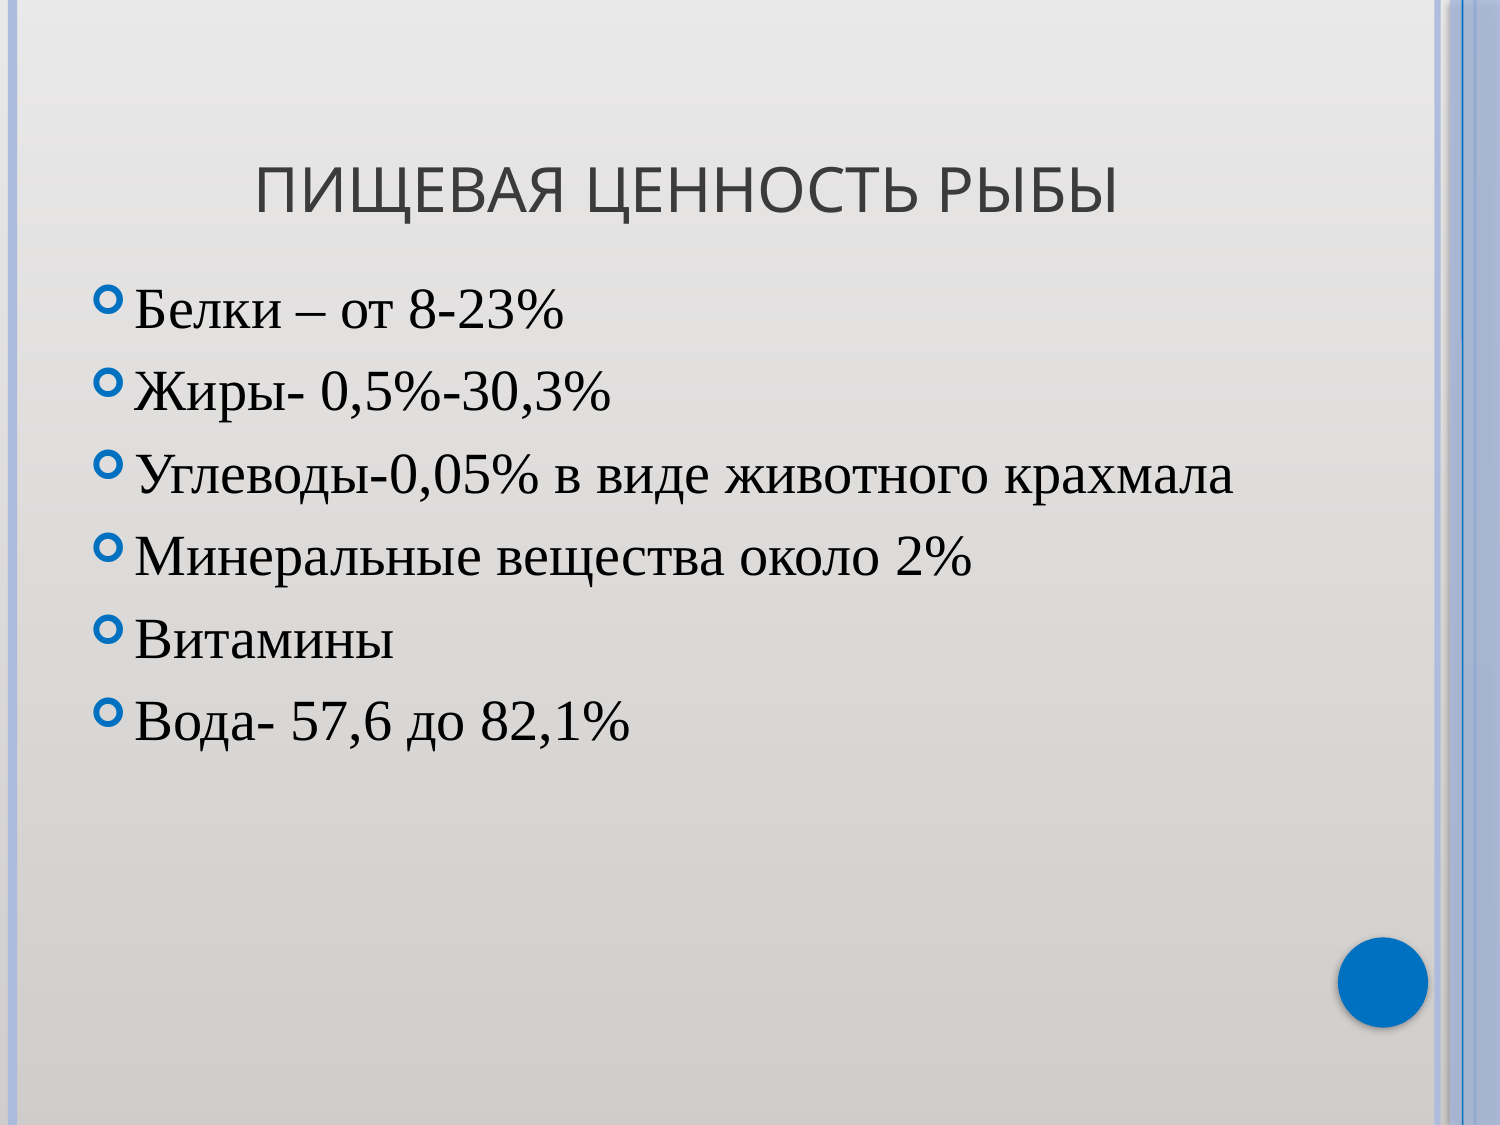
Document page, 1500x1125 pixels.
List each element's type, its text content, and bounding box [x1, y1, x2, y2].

list Белки – от 8-23% Жиры- 0,5%-30,3% Углеводы-0,05% в виде животного крахмала Минеральные вещества около 2% Витамины Вода- 57,6 до 82,1% [75, 262, 1300, 1062]
title Пищевая ценность рыбы [75, 45, 1300, 233]
